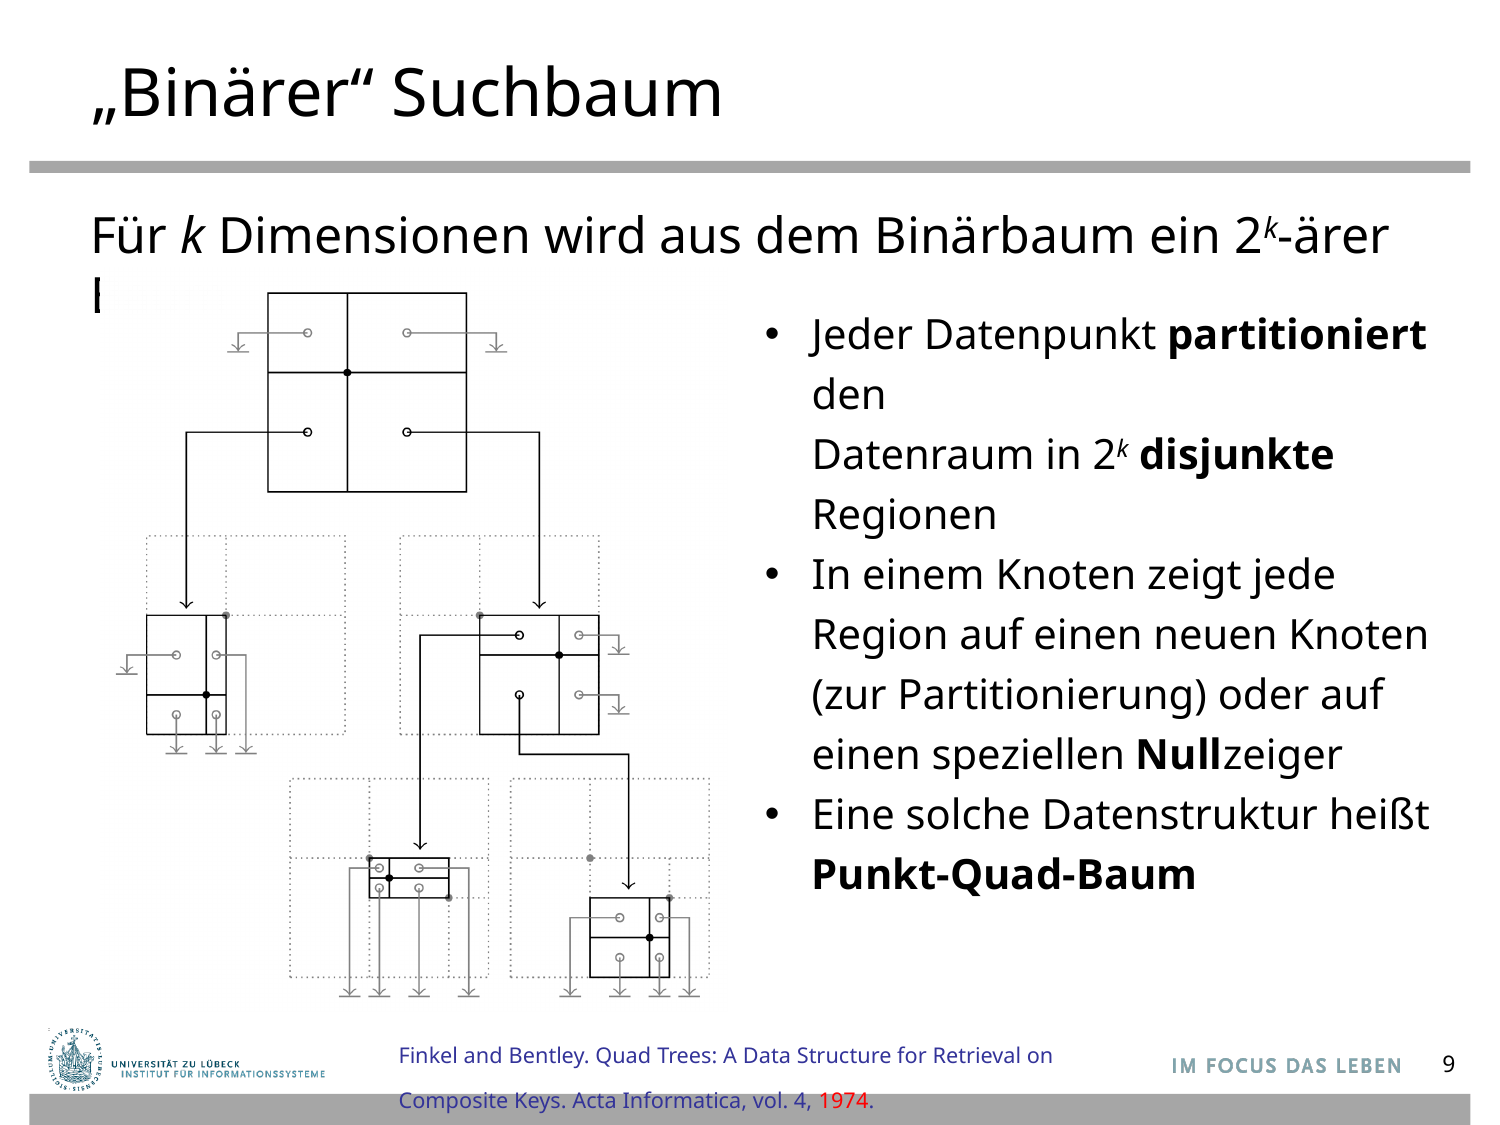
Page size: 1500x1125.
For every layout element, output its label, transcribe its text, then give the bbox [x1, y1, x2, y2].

picture [1173, 1058, 1305, 1073]
picture [100, 266, 729, 1012]
text_box Jeder Datenpunkt partitioniert den Datenraum in 2k disjunkte Regionen In einem Knoten zeigt jede Region auf einen neuen Knoten (zur Partitionierung) oder auf einen speziellen Nullzeiger Eine solche Datenstruktur heißt Punkt-Quad-Baum [750, 290, 1471, 906]
list Für k Dimensionen wird aus dem Binärbaum ein 2k-ärer Baum [75, 196, 1425, 1012]
slide_number 9 [1305, 1050, 1471, 1083]
title „Binärer“ Suchbaum [76, 42, 1427, 126]
text_box Finkel and Bentley. Quad Trees: A Data Structure for Retrieval on Composite Keys. Acta Informatica, vol. 4, 1974. [383, 1030, 1134, 1125]
